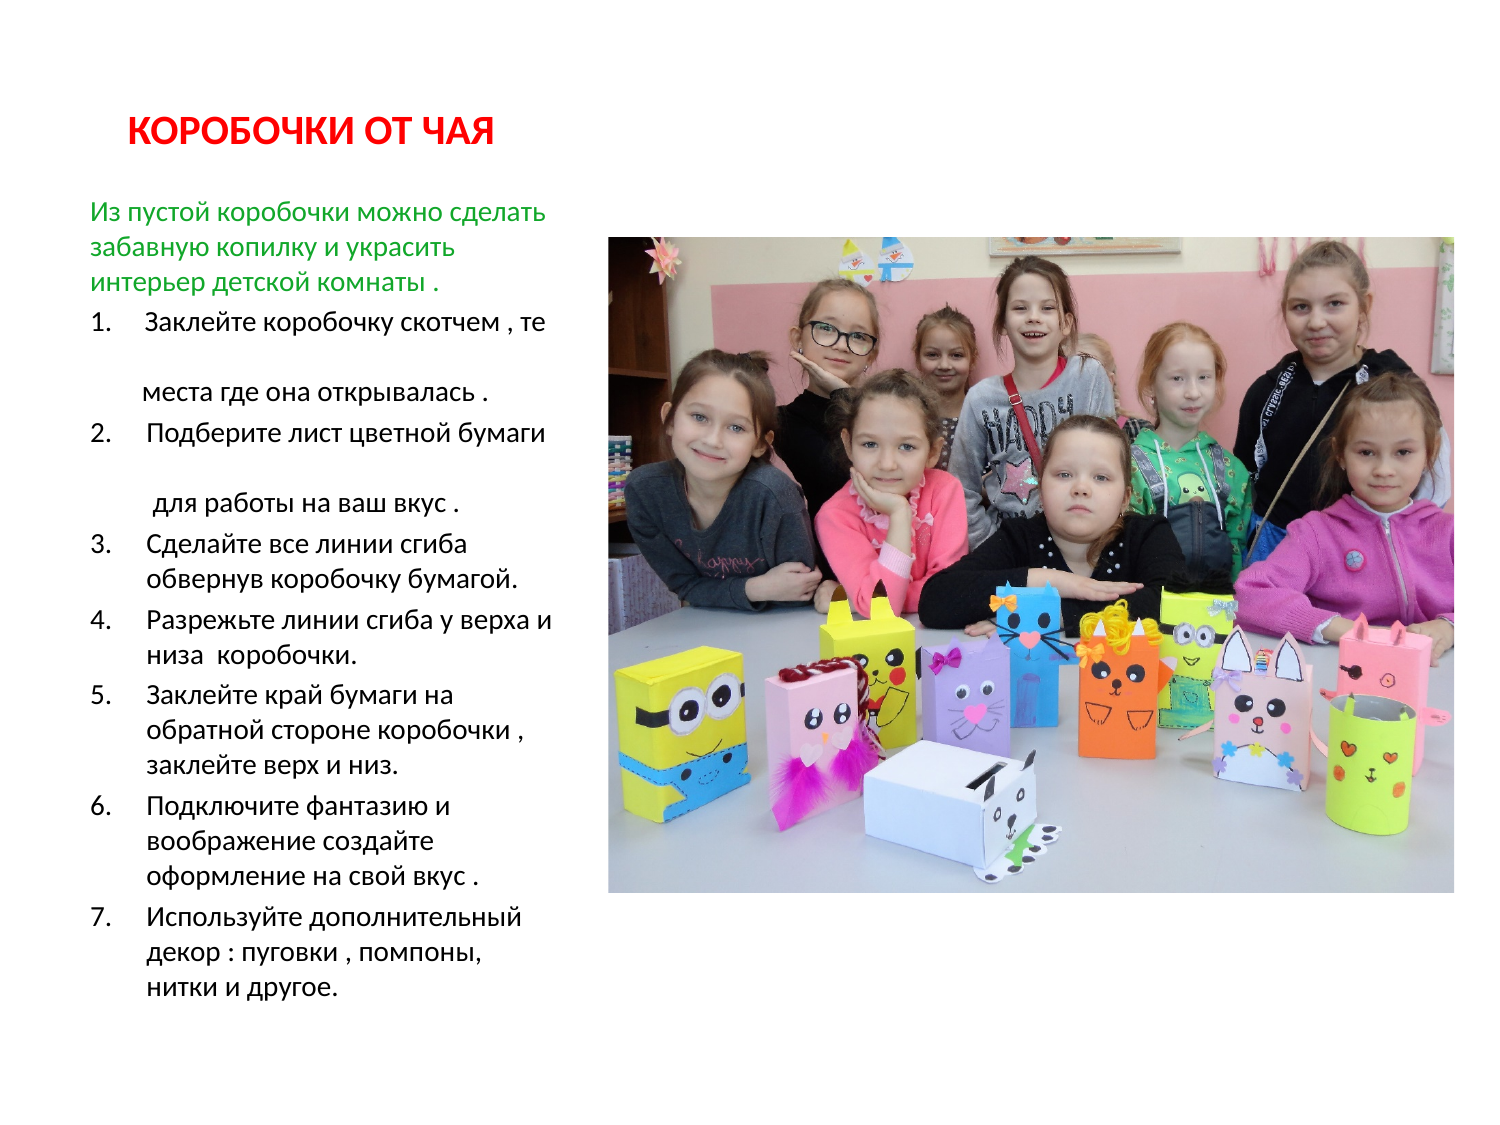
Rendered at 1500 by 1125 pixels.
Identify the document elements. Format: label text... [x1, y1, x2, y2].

list Из пустой коробочки можно сделать забавную копилку и украсить интерьер детской комнаты . 1. Заклейте коробочку скотчем , те места где она открывалась . Подберите лист цветной бумаги для работы на ваш вкус . Сделайте все линии сгиба обвернув коробочку бумагой. Разрежьте линии сгиба у верха и низа коробочки. Заклейте край бумаги на обратной стороне коробочки , заклейте верх и низ. Подключите фантазию и воображение создайте оформление на свой вкус . Используйте дополнительный декор : пуговки , помпоны, нитки и другое. [75, 184, 569, 1005]
title КОРОБОЧКИ ОТ ЧАЯ [75, 44, 569, 161]
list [607, 237, 1455, 894]
